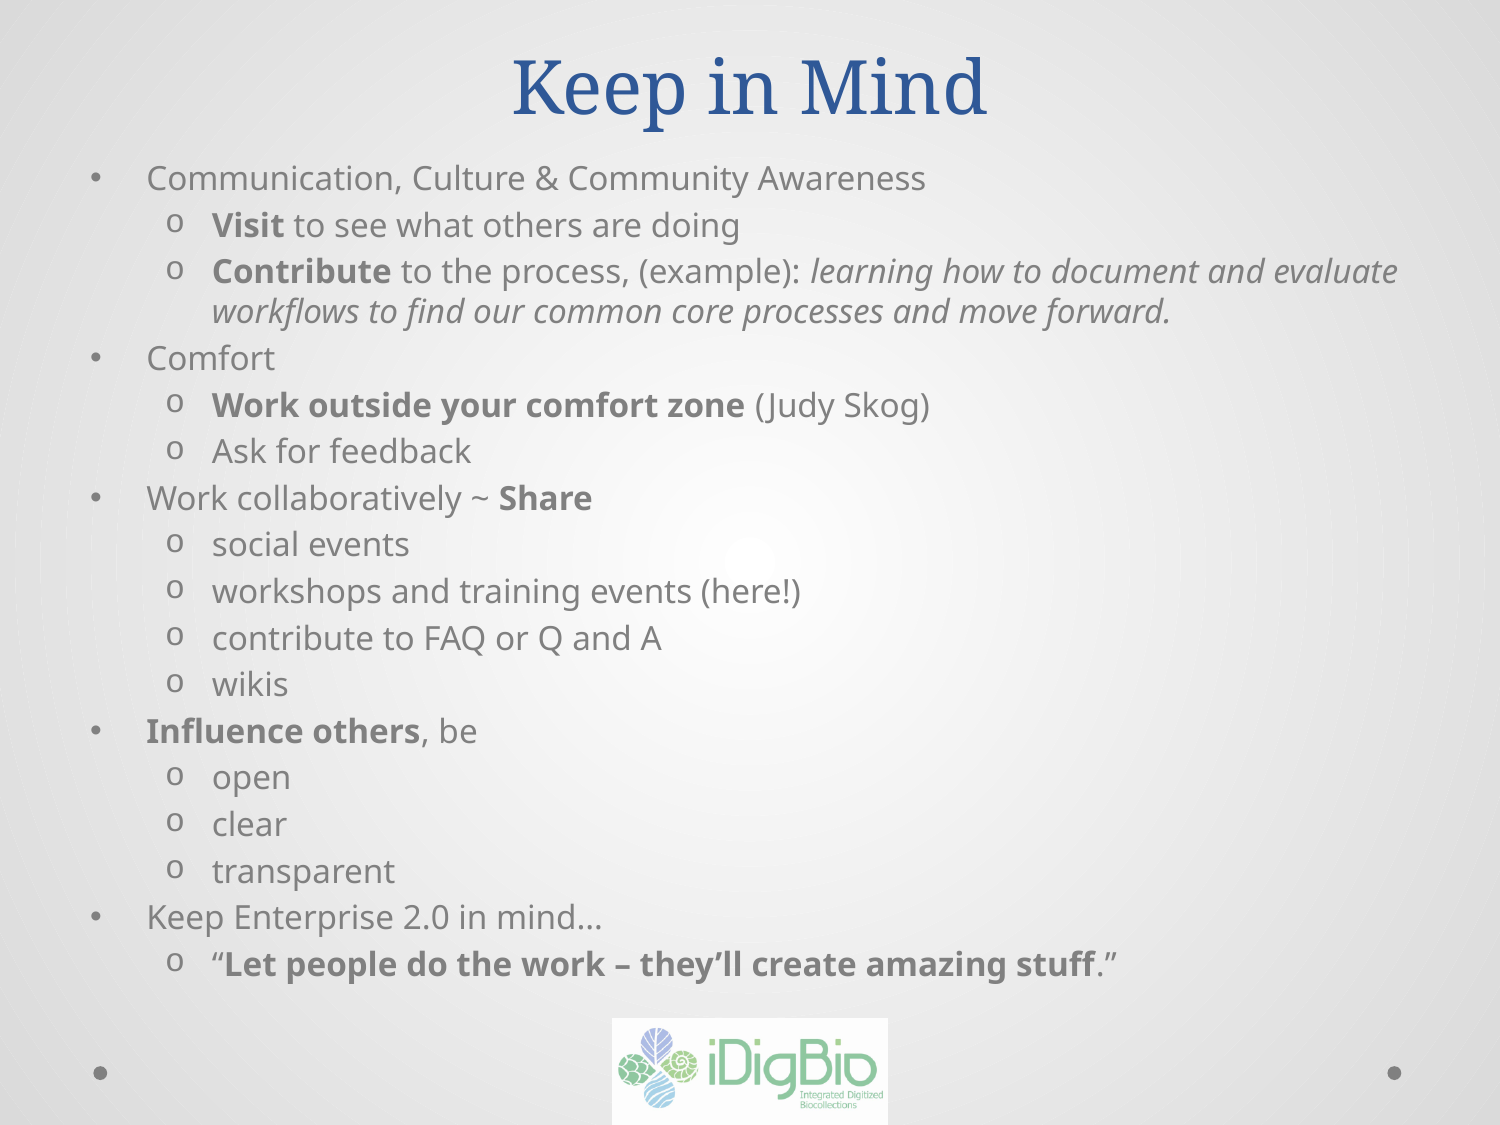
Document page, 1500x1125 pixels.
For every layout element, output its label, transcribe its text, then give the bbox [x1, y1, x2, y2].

picture [612, 1025, 888, 1125]
title Keep in Mind [0, 0, 1500, 138]
list Communication, Culture & Community Awareness Visit to see what others are doing Contribute to the process, (example): learning how to document and evaluate workflows to find our common core processes and move forward. Comfort Work outside your comfort zone (Judy Skog) Ask for feedback Work collaboratively ~ Share social events workshops and training events (here!) contribute to FAQ or Q and A wikis Influence others, be open clear transparent Keep Enterprise 2.0 in mind… “Let people do the work – they’ll create amazing stuff.” [75, 149, 1450, 1025]
